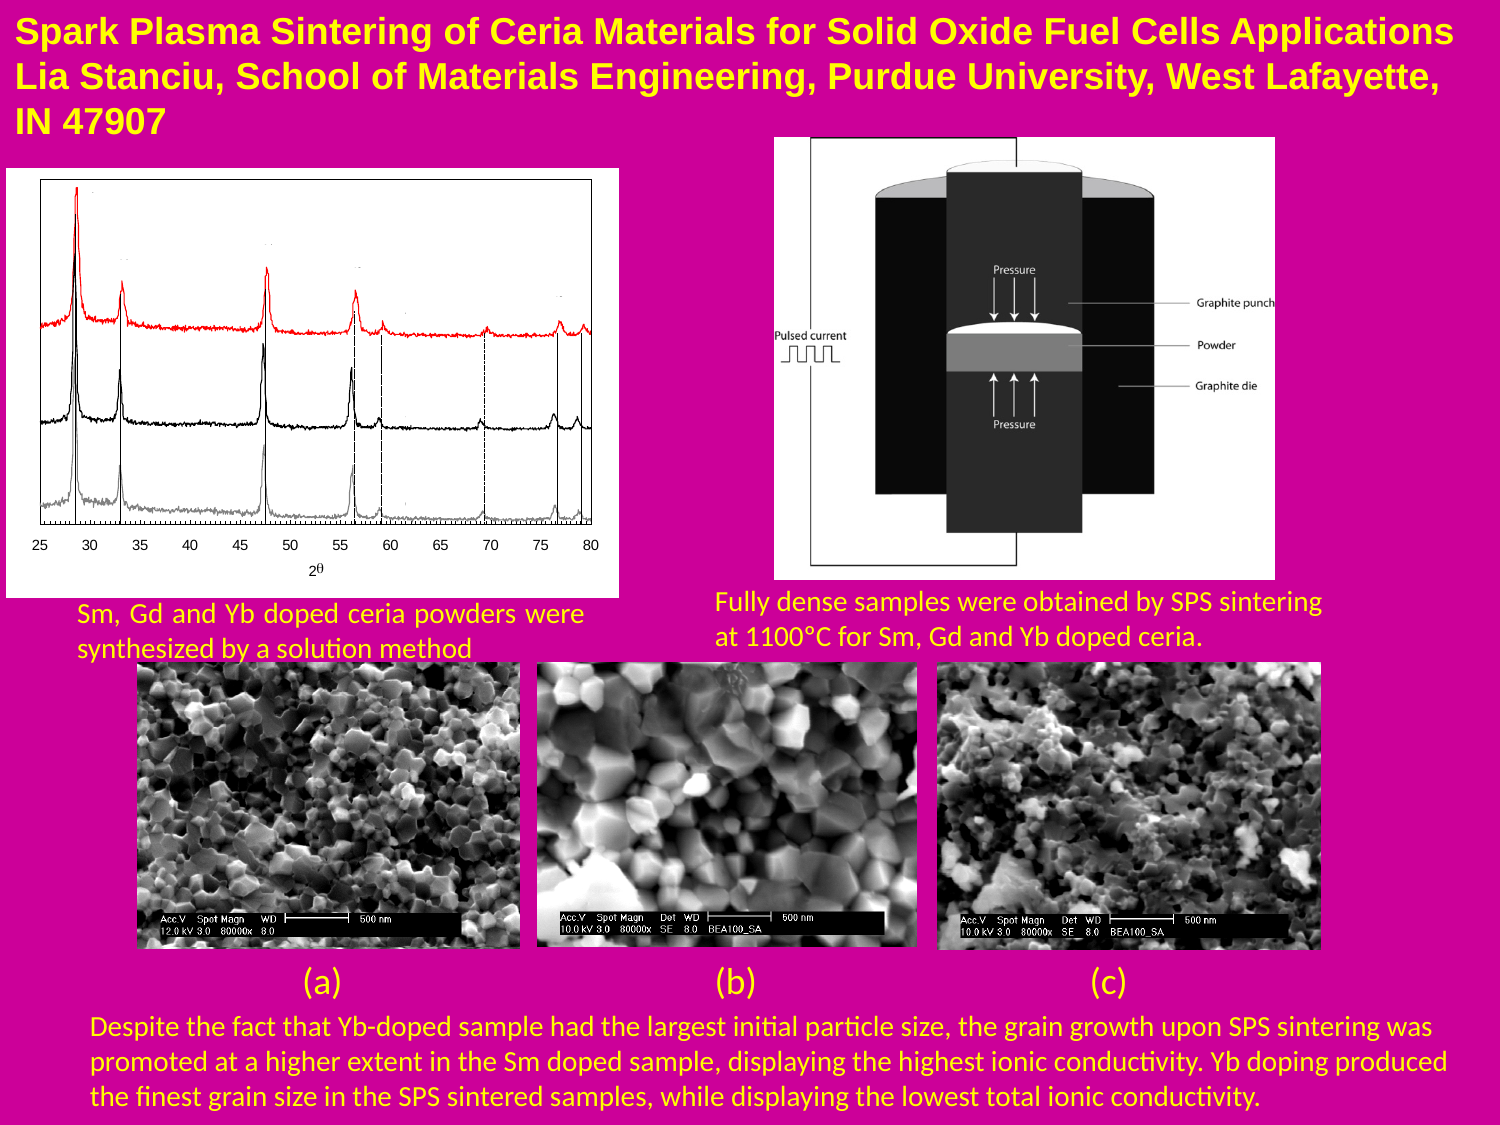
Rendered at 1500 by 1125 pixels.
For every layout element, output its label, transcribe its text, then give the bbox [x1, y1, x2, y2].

text_box Despite the fact that Yb-doped sample had the largest initial particle size, the grain growth upon SPS sintering was promoted at a higher extent in the Sm doped sample, displaying the highest ionic conductivity. Yb doping produced the finest grain size in the SPS sintered samples, while displaying the lowest total ionic conductivity. [74, 999, 1500, 1125]
picture [774, 137, 1276, 580]
text_box Spark Plasma Sintering of Ceria Materials for Solid Oxide Fuel Cells Applications Lia Stanciu, School of Materials Engineering, Purdue University, West Lafayette, IN 47907 [0, 0, 1500, 150]
text_box Fully dense samples were obtained by SPS sintering at 1100ºC for Sm, Gd and Yb doped ceria. [699, 574, 1350, 660]
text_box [137, 662, 1322, 1011]
picture [0, 162, 626, 604]
text_box Sm, Gd and Yb doped ceria powders were synthesized by a solution method [62, 612, 600, 673]
